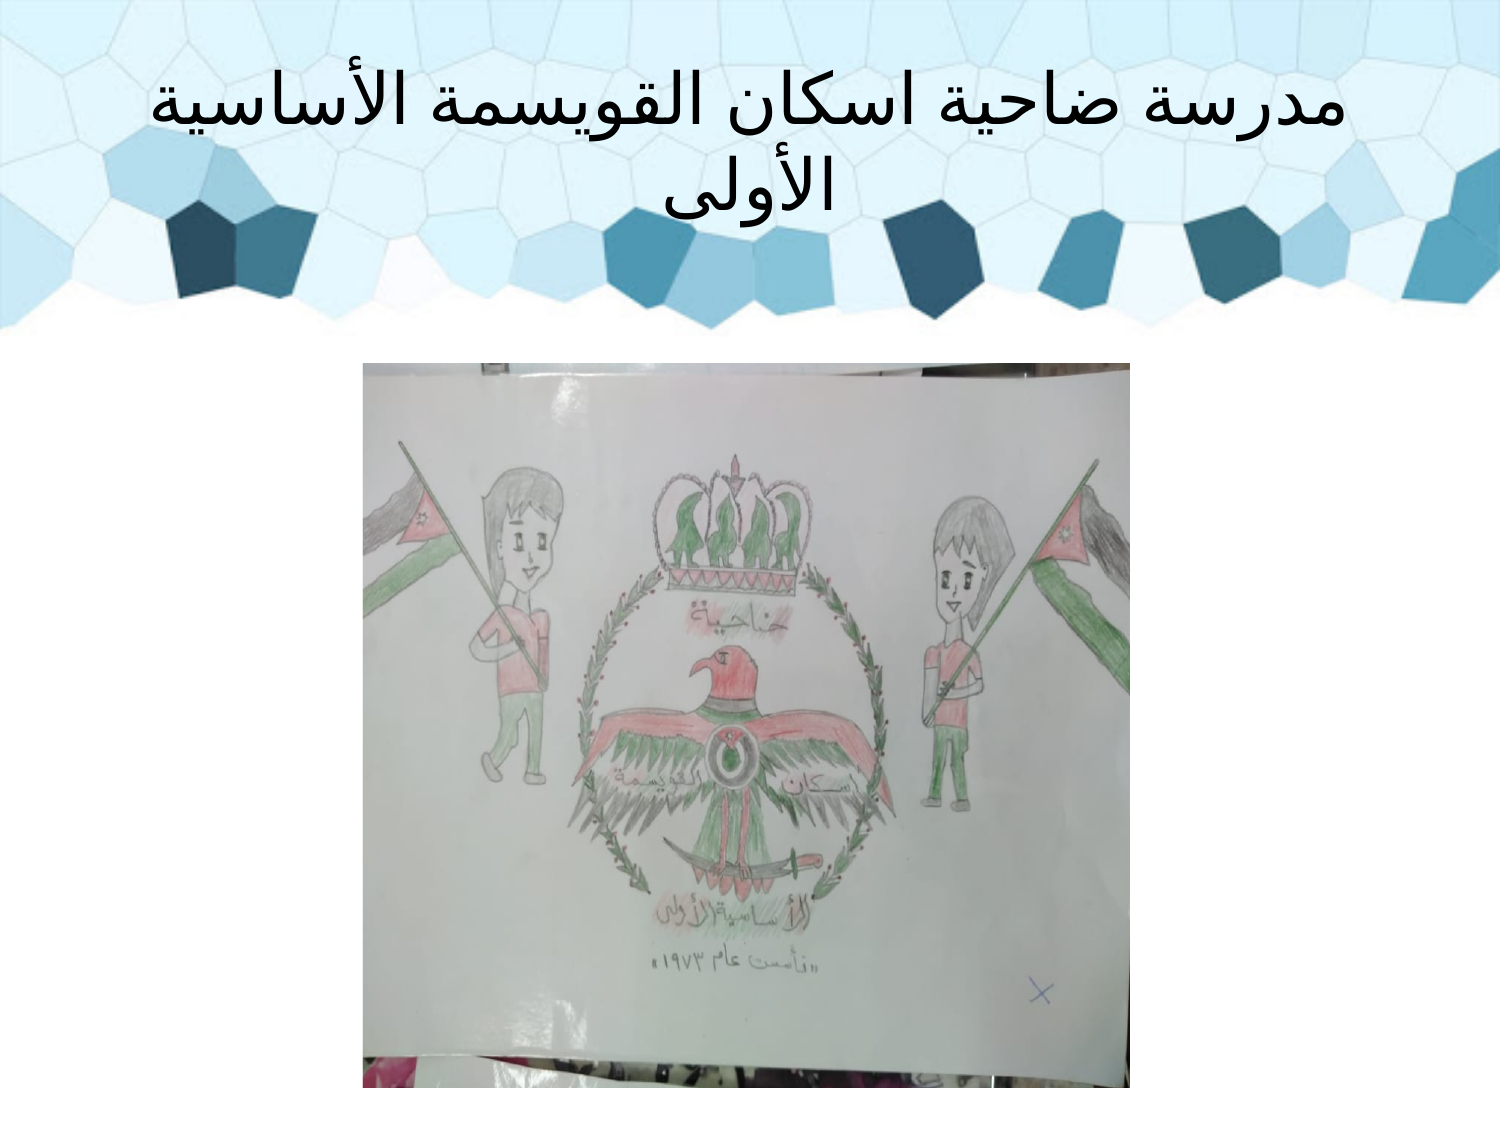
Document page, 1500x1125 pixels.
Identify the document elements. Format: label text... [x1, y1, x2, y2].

picture [0, 0, 1500, 1125]
title مدرسة ضاحية اسكان القويسمة الأساسية الأولى [75, 45, 1425, 233]
